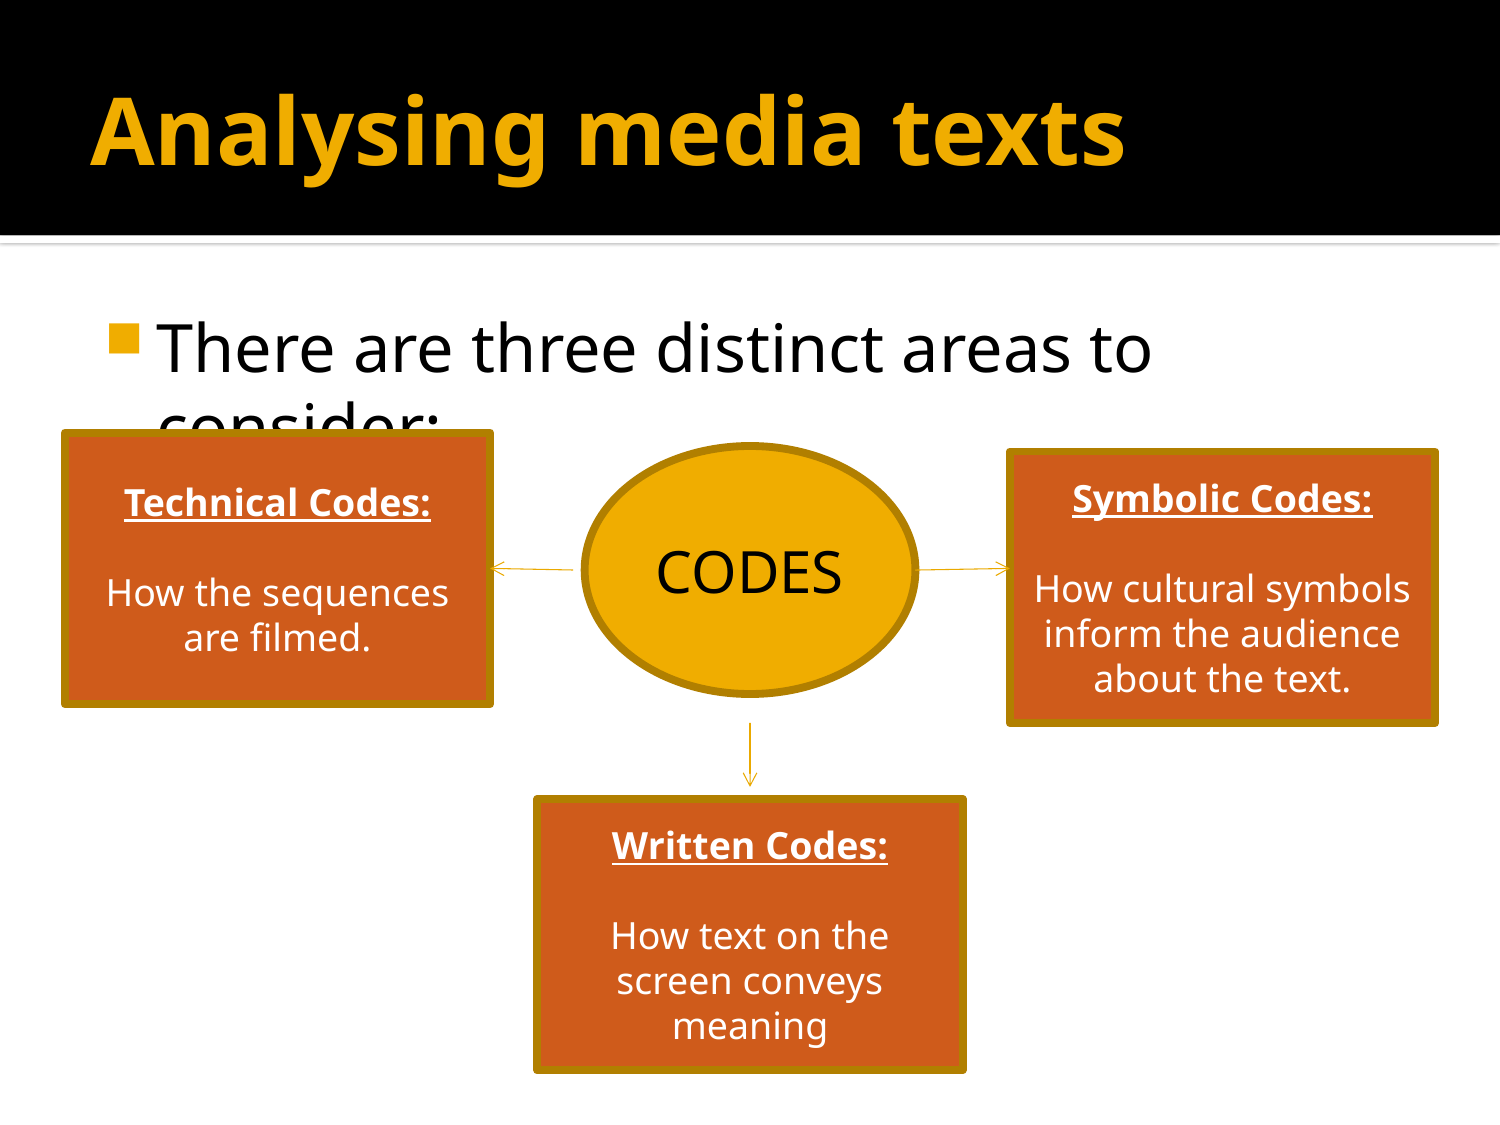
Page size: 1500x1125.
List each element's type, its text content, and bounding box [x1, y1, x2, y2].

text_box Technical Codes: How the sequences are filmed. [61, 429, 494, 708]
list There are three distinct areas to consider: [75, 291, 1425, 1050]
title Analysing media texts [75, 25, 1425, 231]
text_box Written Codes: How text on the screen conveys meaning [533, 795, 967, 1074]
text_box CODES [580, 442, 920, 698]
text_box Symbolic Codes: How cultural symbols inform the audience about the text. [1006, 448, 1439, 727]
